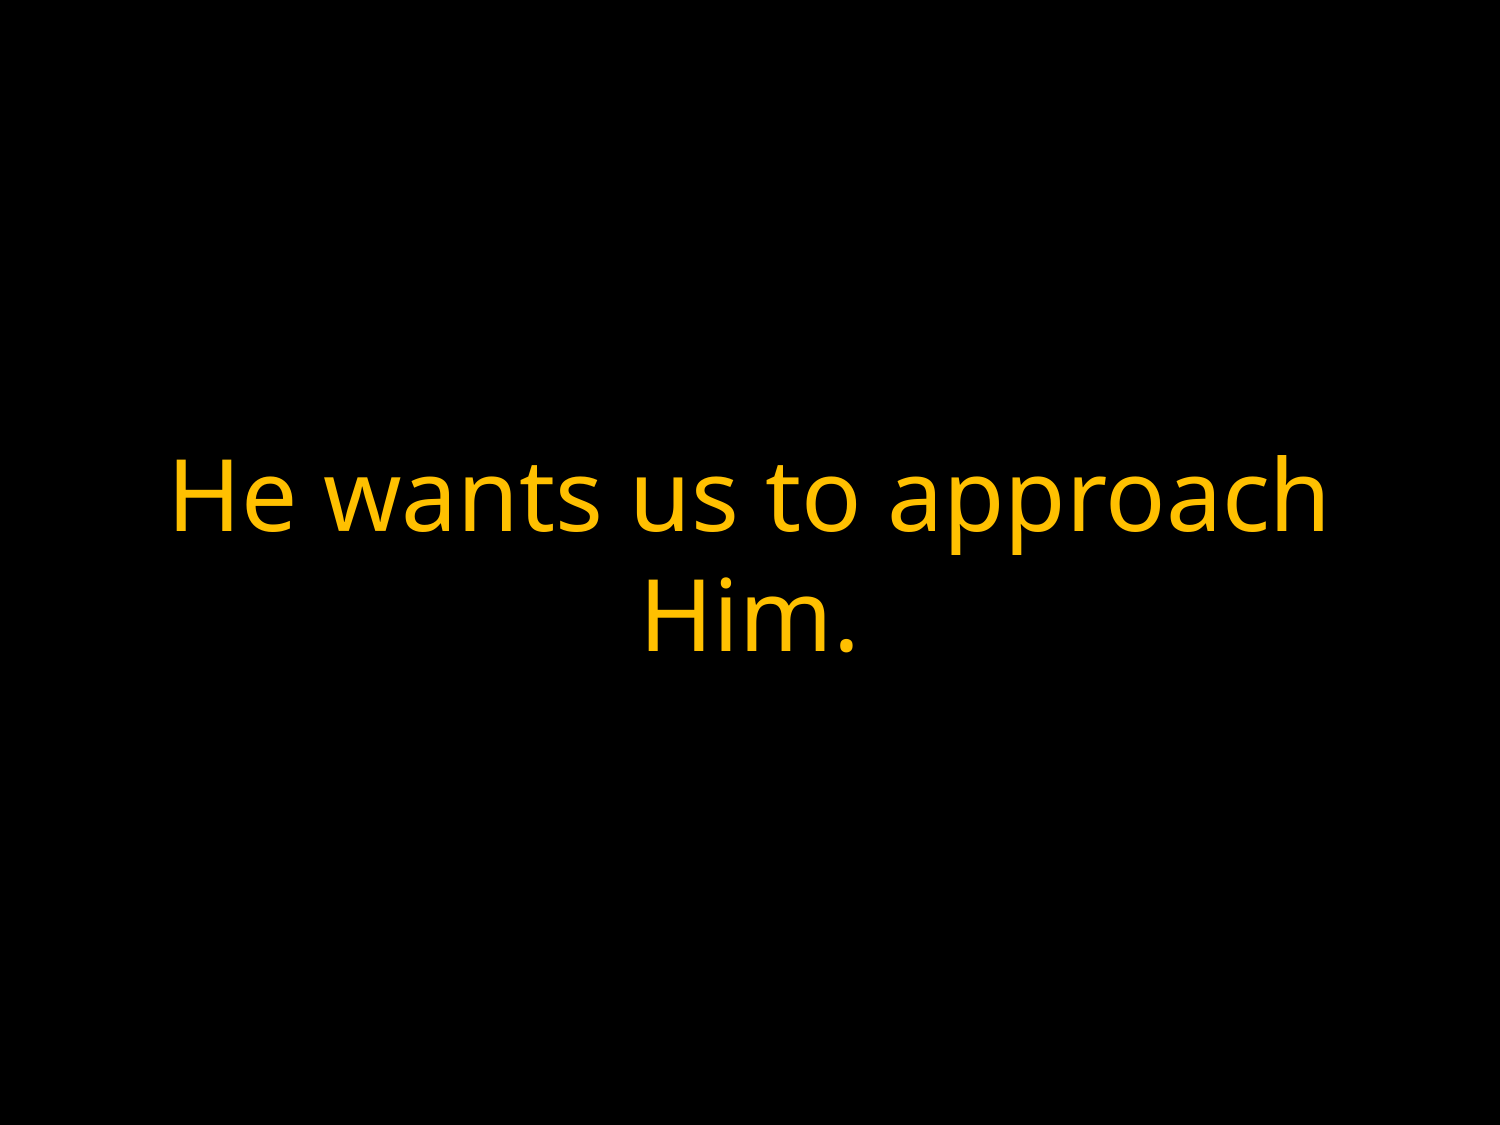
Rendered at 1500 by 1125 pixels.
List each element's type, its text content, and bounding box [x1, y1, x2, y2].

title He wants us to approach Him. [75, 45, 1425, 1059]
